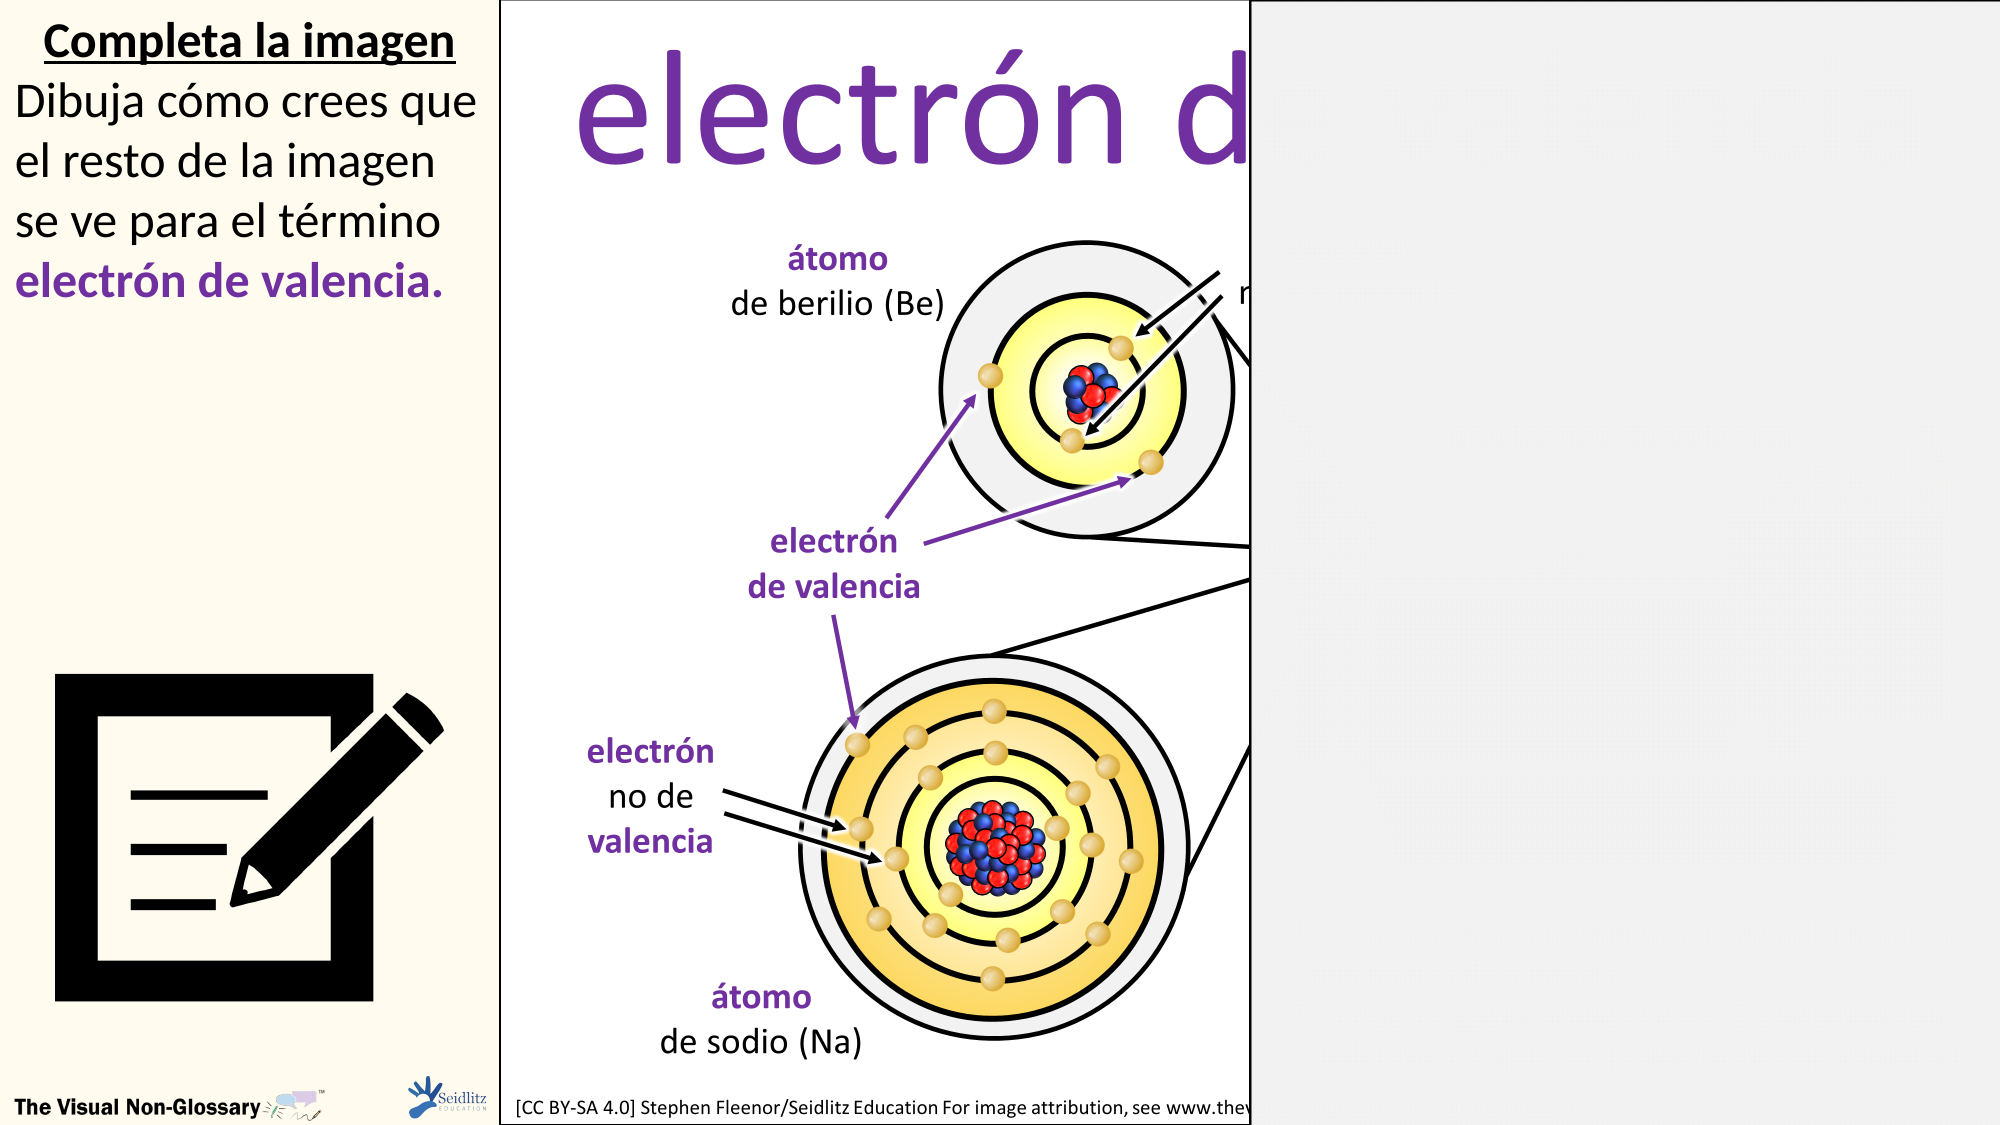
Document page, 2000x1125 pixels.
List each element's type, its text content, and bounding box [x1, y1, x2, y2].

picture [403, 1073, 495, 1125]
text_box Dibuja cómo crees que el resto de la imagen se ve para el término electrón de valencia. [0, 59, 494, 315]
picture [0, 1084, 328, 1125]
picture [499, 0, 2000, 1125]
picture [55, 643, 445, 1033]
text_box Completa la imagen [28, 0, 471, 59]
